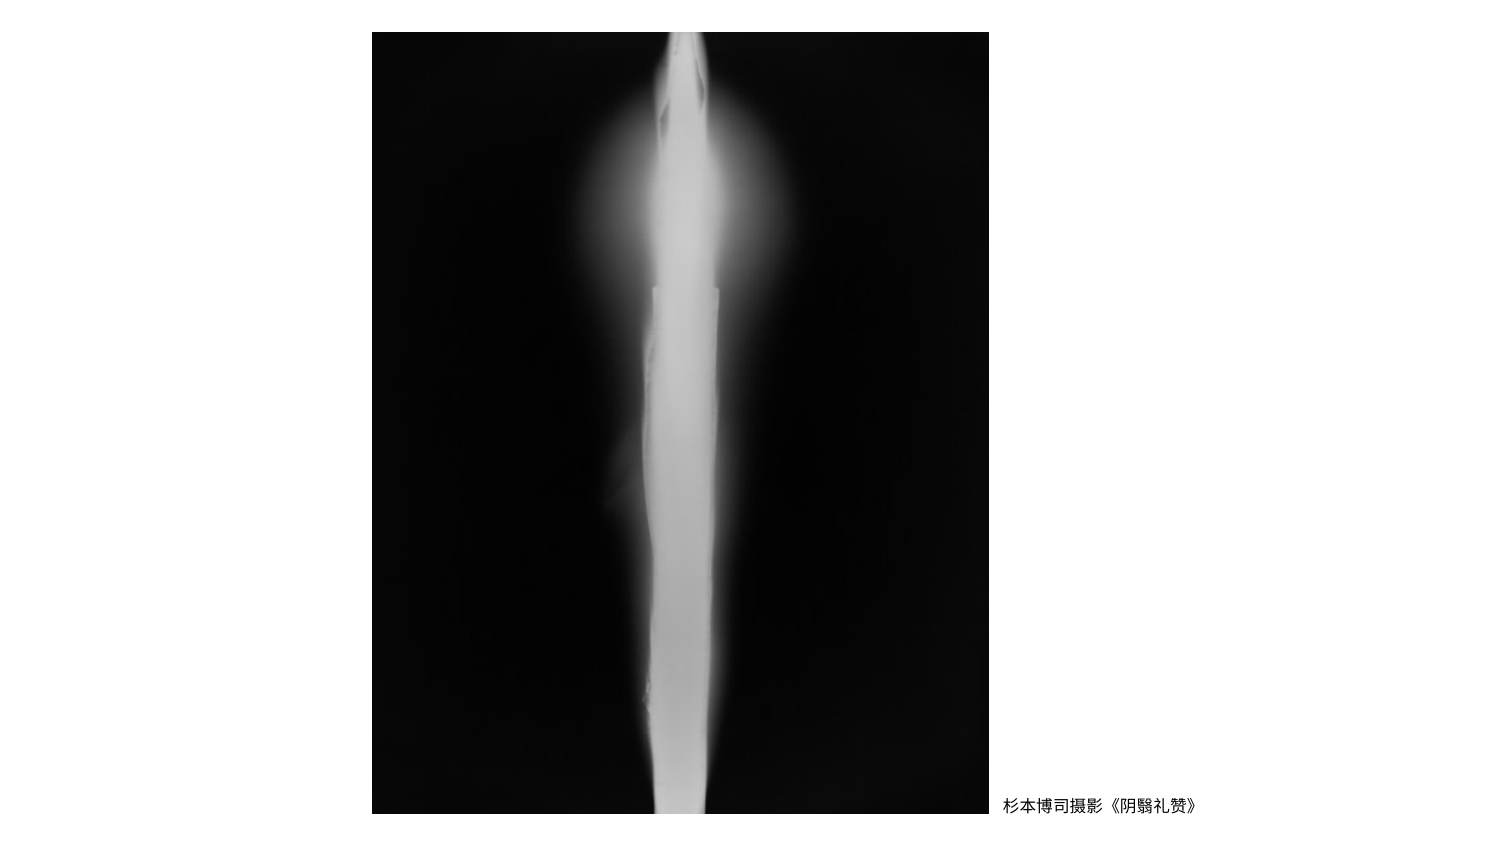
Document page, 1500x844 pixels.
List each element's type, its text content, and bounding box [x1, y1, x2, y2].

picture [372, 31, 989, 814]
text_box 杉本博司摄影《阴翳礼赞》 [988, 787, 1224, 823]
